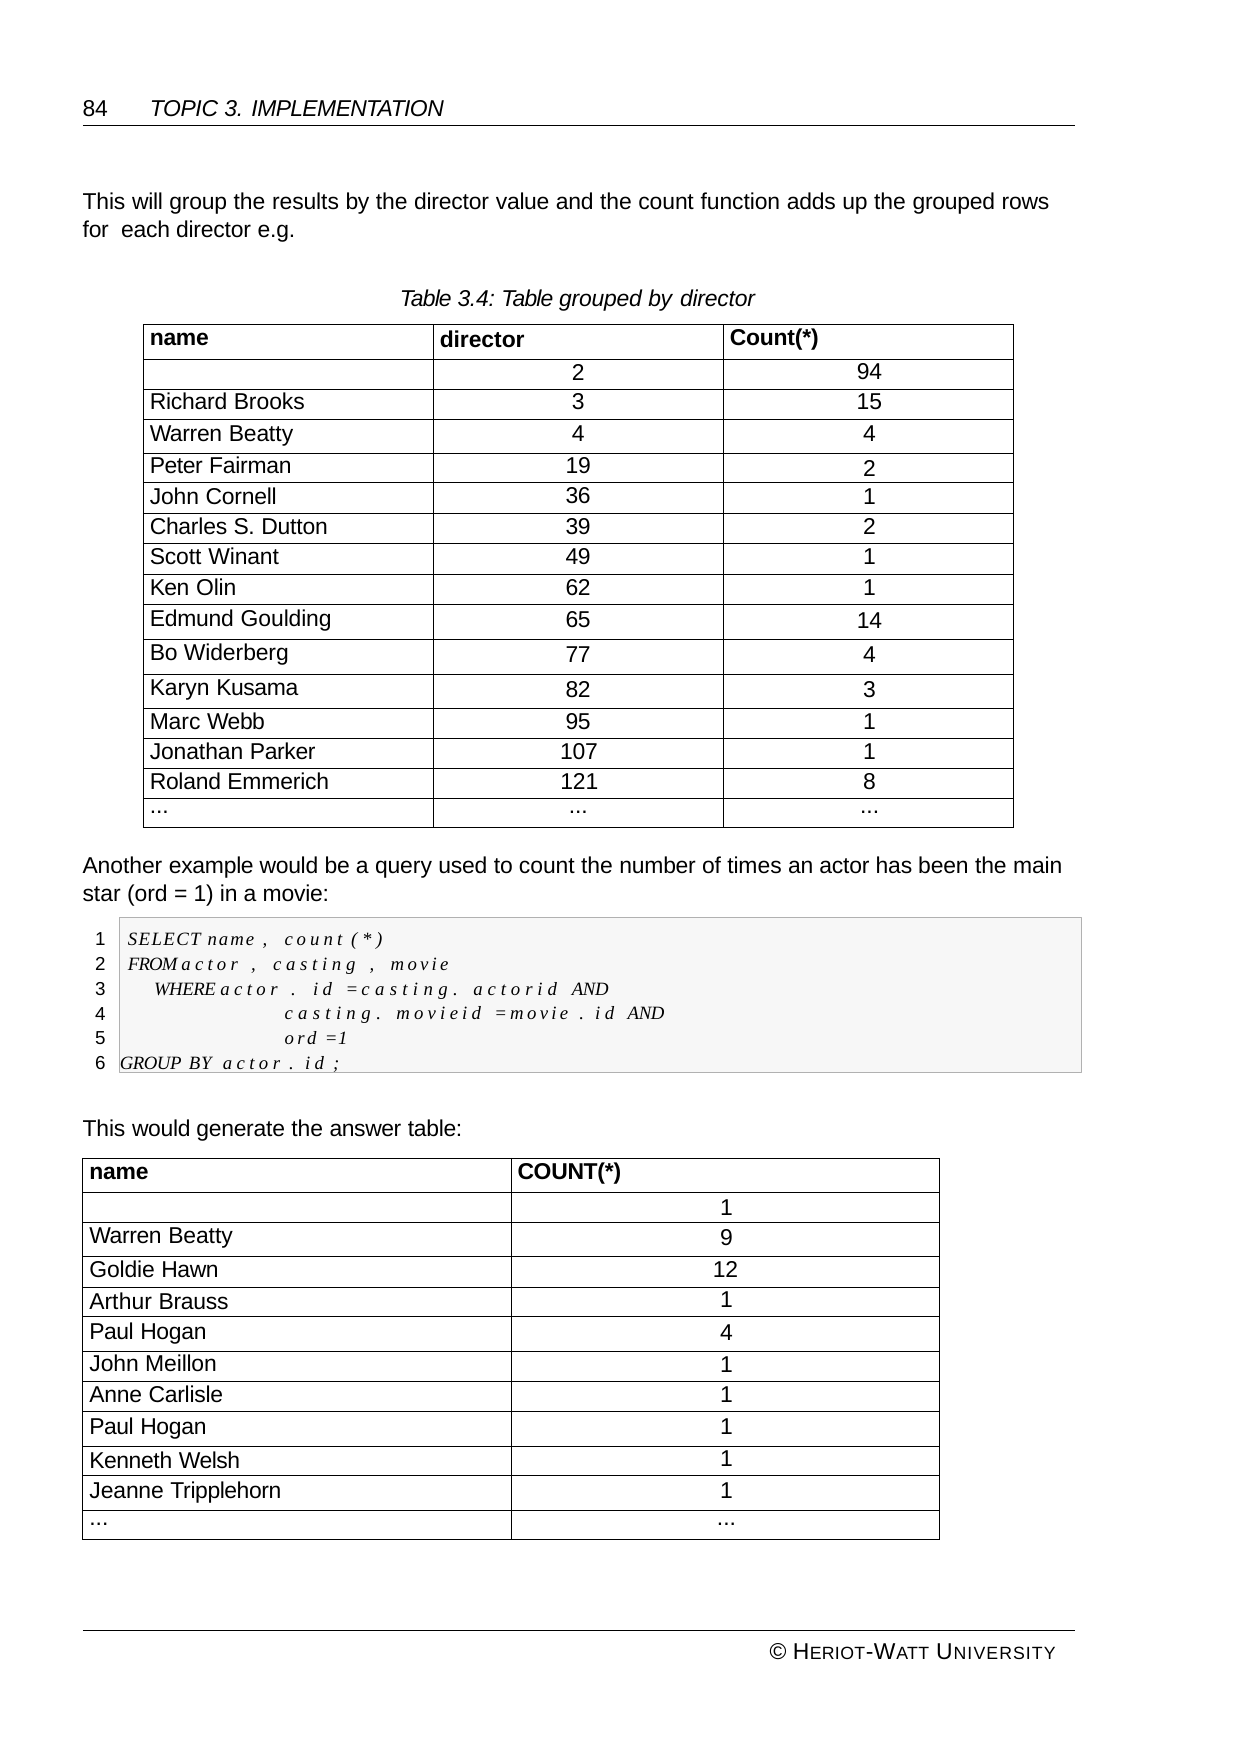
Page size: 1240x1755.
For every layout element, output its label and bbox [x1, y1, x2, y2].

table_cell [724, 709, 1013, 738]
table_cell [144, 769, 433, 798]
table_cell [512, 1476, 939, 1510]
table_header [144, 325, 433, 359]
table_header [724, 325, 1013, 359]
text_box [93, 921, 108, 1074]
table_cell [724, 675, 1013, 708]
table_cell [144, 483, 433, 513]
table_cell [512, 1223, 939, 1256]
table_cell [434, 420, 723, 453]
table_cell [434, 514, 723, 543]
table_cell [434, 709, 723, 738]
table_cell [512, 1412, 939, 1446]
table_cell [512, 1193, 939, 1222]
table_cell [512, 1288, 939, 1316]
table_cell [434, 640, 723, 674]
table_cell [83, 1257, 511, 1287]
table_cell [724, 575, 1013, 604]
table_cell [724, 514, 1013, 543]
table_cell [83, 1447, 511, 1475]
table_cell [434, 575, 723, 604]
table_cell [83, 1352, 511, 1381]
table_cell [144, 675, 433, 708]
table_cell [724, 454, 1013, 482]
table_cell [512, 1352, 939, 1381]
table_cell [512, 1317, 939, 1351]
table_cell [724, 799, 1013, 827]
table_cell [512, 1382, 939, 1411]
table_cell [724, 390, 1013, 419]
table_cell [83, 1412, 511, 1446]
text_box [767, 1634, 1070, 1665]
table_cell [83, 1511, 511, 1539]
table_cell [83, 1476, 511, 1510]
table_cell [434, 360, 723, 389]
table_cell [83, 1193, 511, 1222]
table_cell [724, 544, 1013, 574]
table_cell [724, 739, 1013, 768]
table_cell [434, 675, 723, 708]
table_cell [144, 360, 433, 389]
table_cell [434, 483, 723, 513]
table_cell [724, 360, 1013, 389]
table_cell [144, 420, 433, 453]
table_cell [83, 1223, 511, 1256]
table_cell [144, 544, 433, 574]
table_cell [724, 483, 1013, 513]
text_box [80, 91, 1076, 312]
text_box [119, 917, 1082, 1073]
table_cell [83, 1288, 511, 1316]
table_header [434, 325, 723, 359]
table_cell [724, 769, 1013, 798]
table_cell [724, 420, 1013, 453]
table_cell [144, 454, 433, 482]
text_box [80, 849, 1074, 907]
table_cell [144, 575, 433, 604]
table_cell [434, 799, 723, 827]
table_cell [512, 1257, 939, 1287]
table_cell [144, 514, 433, 543]
table_cell [724, 605, 1013, 639]
table_cell [144, 799, 433, 827]
text_box [80, 1112, 466, 1142]
table_cell [434, 605, 723, 639]
table_cell [724, 640, 1013, 674]
table_cell [83, 1317, 511, 1351]
table_cell [434, 769, 723, 798]
table_cell [434, 739, 723, 768]
table_header [83, 1159, 511, 1192]
table_cell [144, 605, 433, 639]
table_cell [83, 1382, 511, 1411]
table_cell [512, 1447, 939, 1475]
table_cell [512, 1511, 939, 1539]
table_cell [144, 709, 433, 738]
table_cell [434, 390, 723, 419]
table_cell [144, 739, 433, 768]
table_cell [144, 390, 433, 419]
table_header [512, 1159, 939, 1192]
table_cell [144, 640, 433, 674]
table_cell [434, 454, 723, 482]
table_cell [434, 544, 723, 574]
